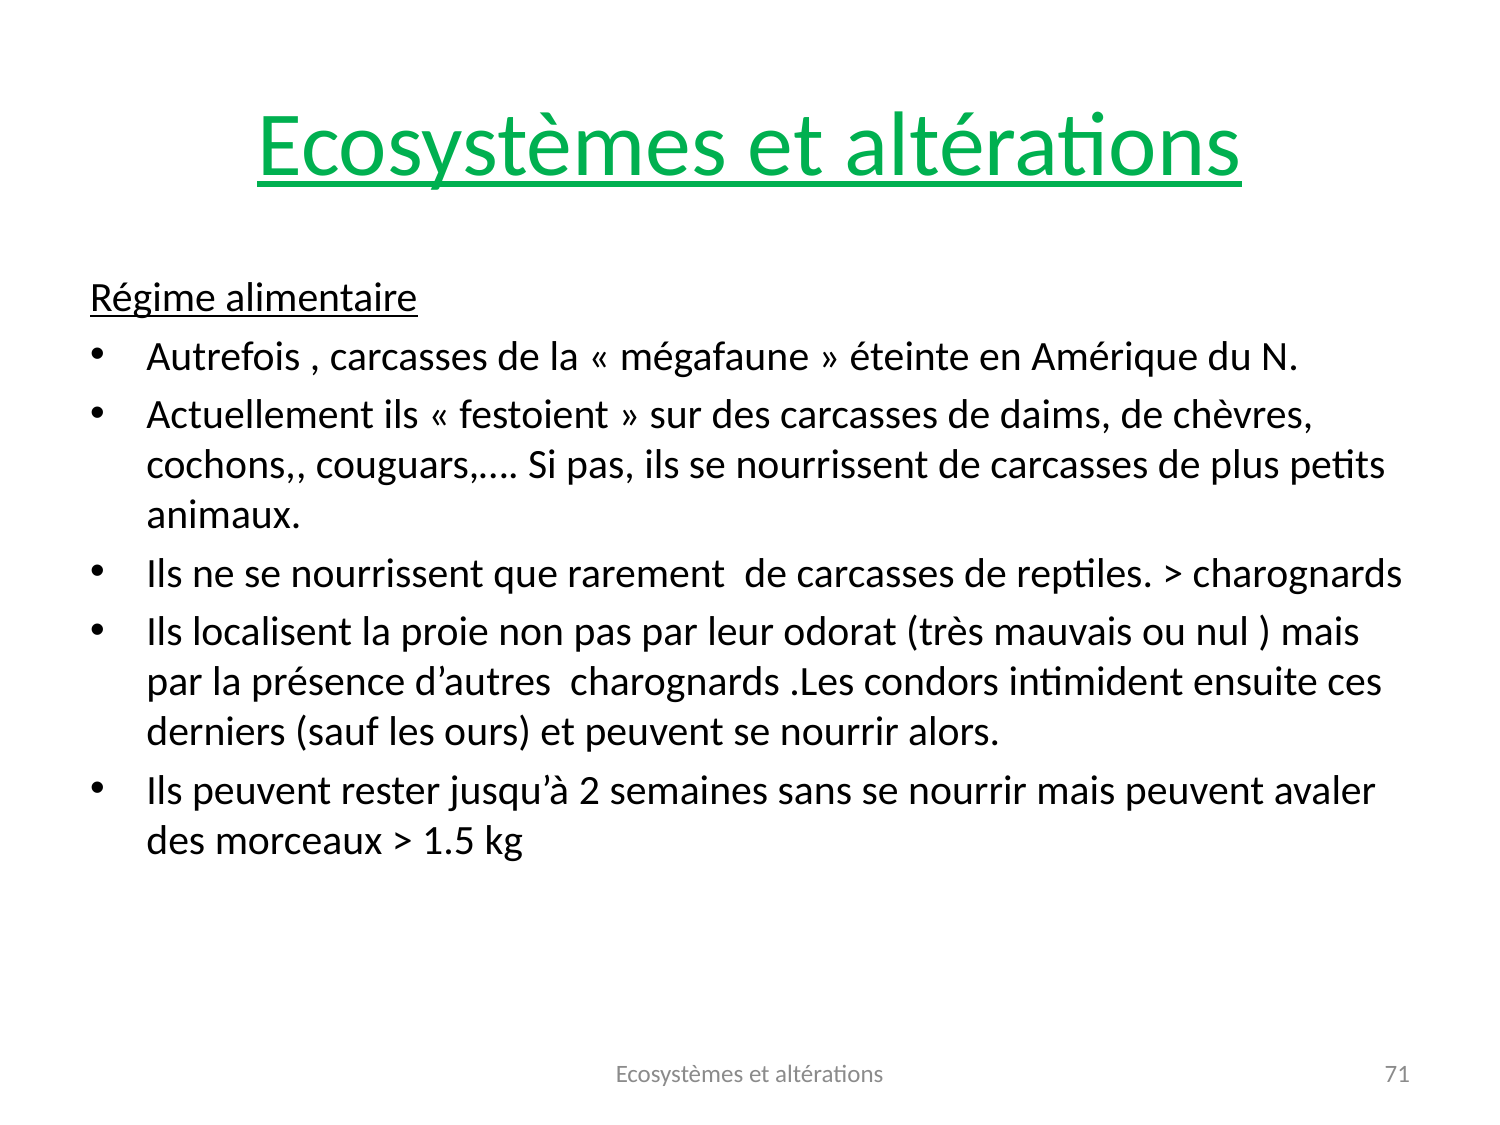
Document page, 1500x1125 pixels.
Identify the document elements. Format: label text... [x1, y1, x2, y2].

slide_number 71 [1074, 1042, 1425, 1103]
title Ecosystèmes et altérations [75, 45, 1425, 233]
footer Ecosystèmes et altérations [512, 1042, 988, 1103]
list Régime alimentaire Autrefois , carcasses de la « mégafaune » éteinte en Amérique du N. Actuellement ils « festoient » sur des carcasses de daims, de chèvres, cochons,, couguars,…. Si pas, ils se nourrissent de carcasses de plus petits animaux. Ils ne se nourrissent que rarement de carcasses de reptiles. > charognards Ils localisent la proie non pas par leur odorat (très mauvais ou nul ) mais par la présence d’autres charognards .Les condors intimident ensuite ces derniers (sauf les ours) et peuvent se nourrir alors. Ils peuvent rester jusqu’à 2 semaines sans se nourrir mais peuvent avaler des morceaux > 1.5 kg [75, 262, 1425, 1005]
